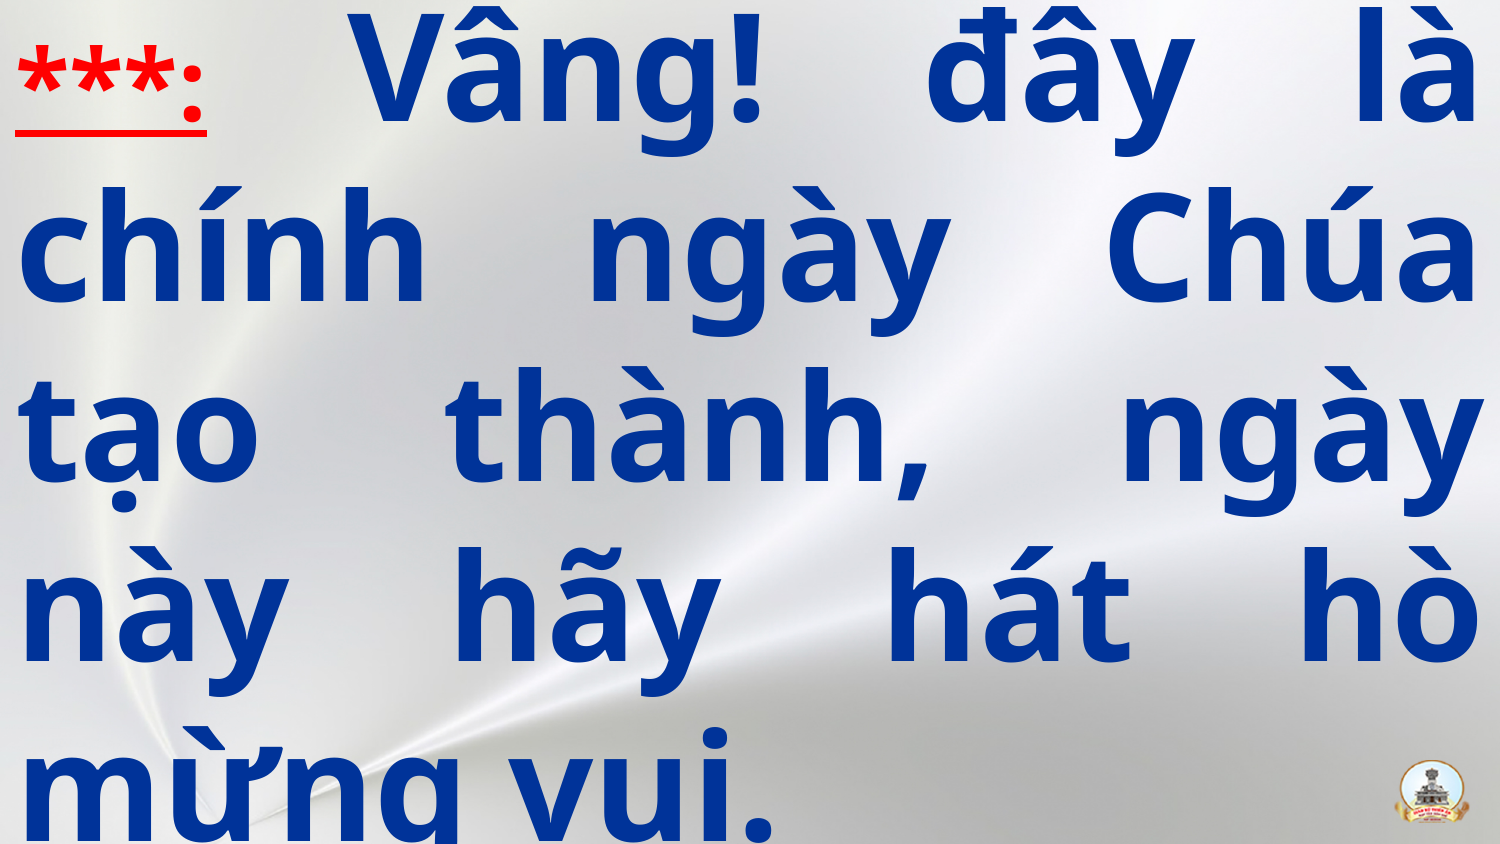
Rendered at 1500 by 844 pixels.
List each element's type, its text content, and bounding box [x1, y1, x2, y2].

title ***: Vâng! đây là chính ngày Chúa tạo thành, ngày này hãy hát hò mừng vui. [0, 0, 1500, 844]
